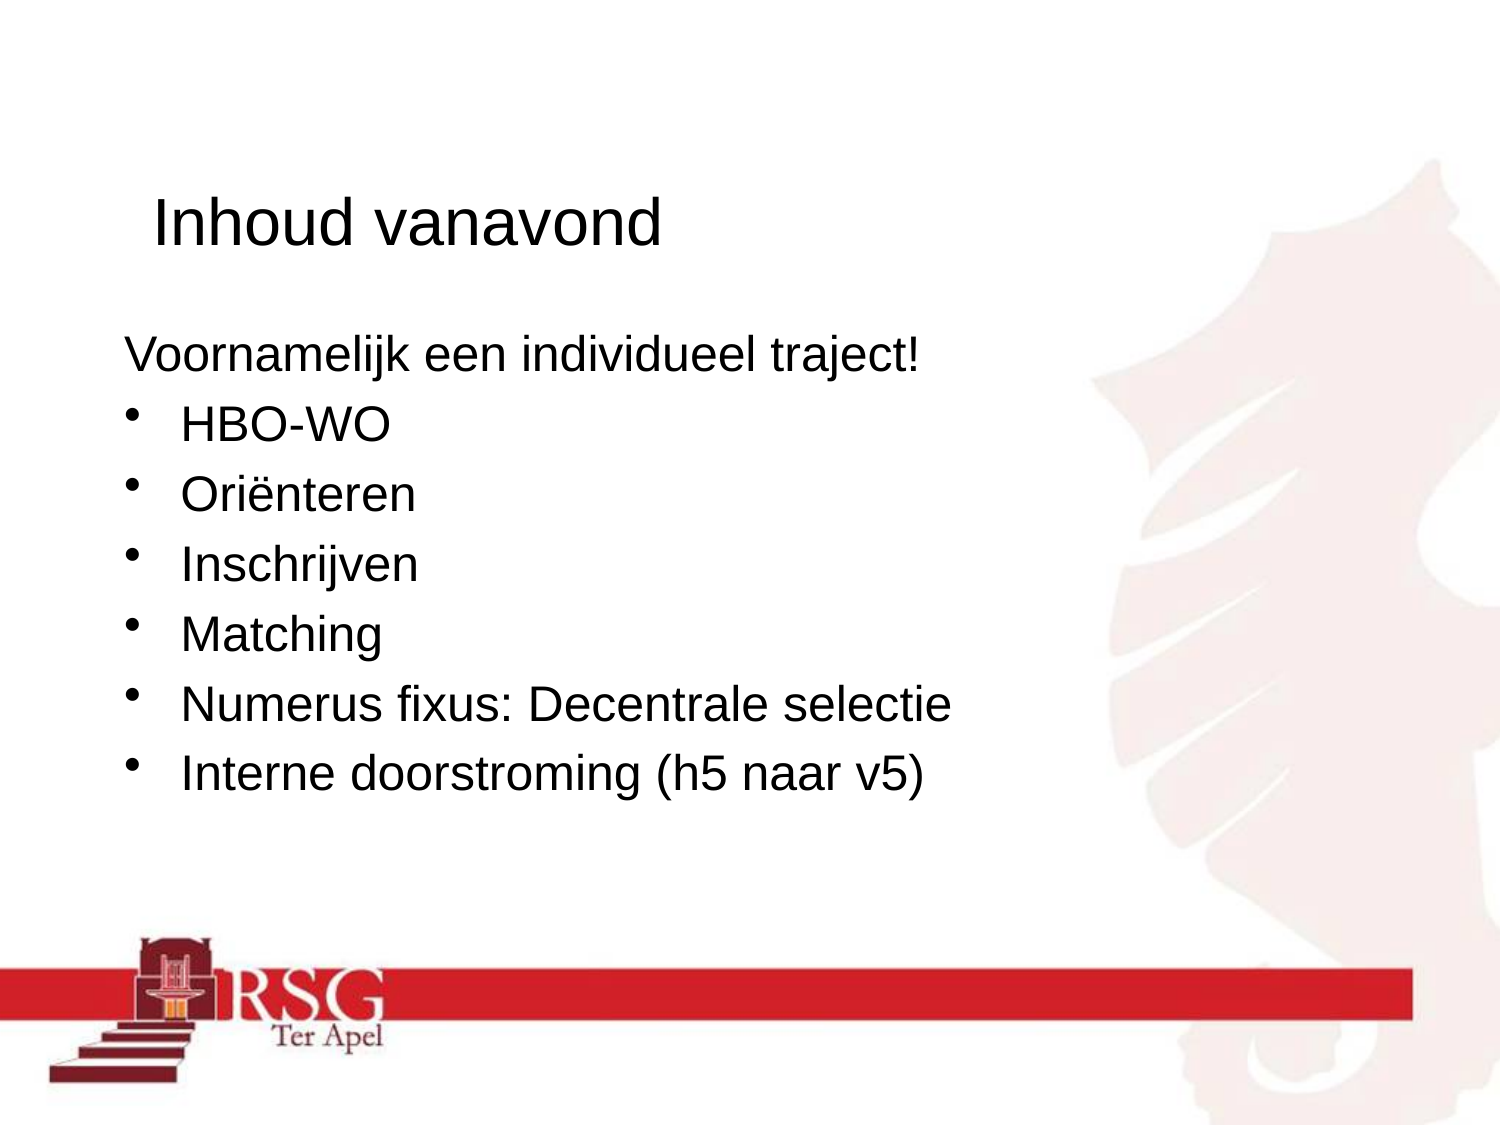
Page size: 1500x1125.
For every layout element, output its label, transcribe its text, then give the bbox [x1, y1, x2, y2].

picture [0, 0, 1500, 1125]
text_box Inhoud vanavond [137, 125, 1413, 313]
list Voornamelijk een individueel traject! HBO-WO Oriënteren Inschrijven Matching Numerus fixus: Decentrale selectie Interne doorstroming (h5 naar v5) [108, 243, 1385, 977]
